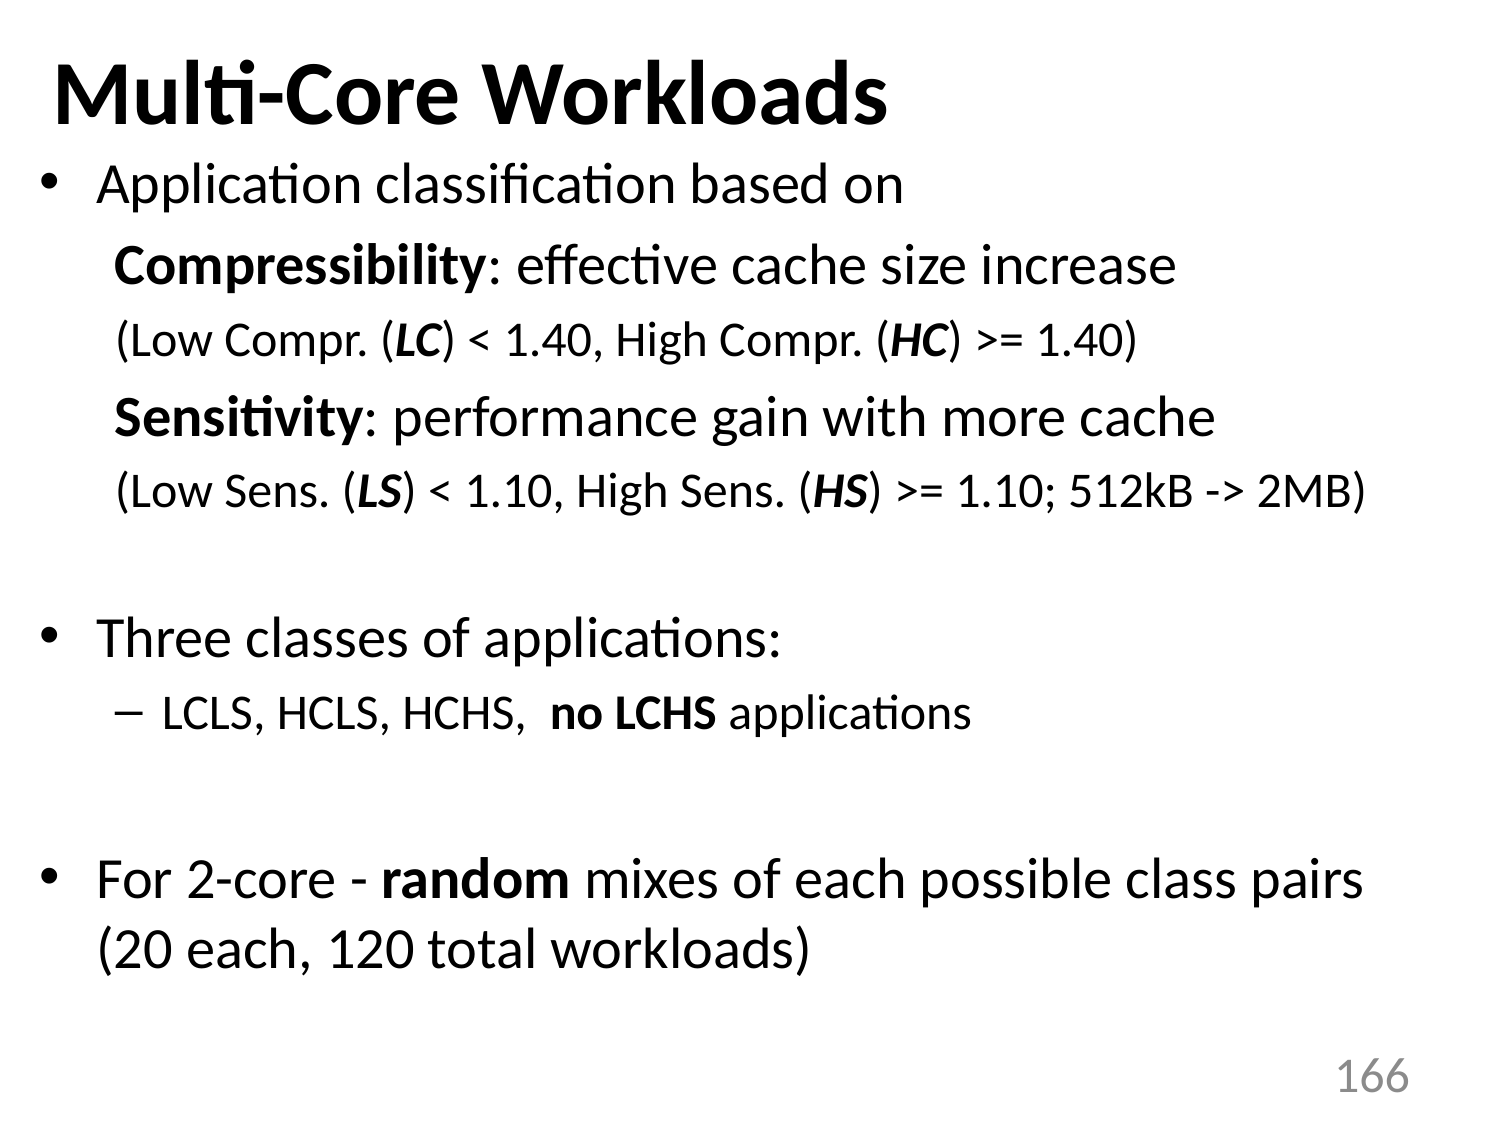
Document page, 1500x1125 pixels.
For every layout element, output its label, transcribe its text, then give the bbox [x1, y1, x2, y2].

slide_number 166 [1074, 1042, 1425, 1103]
list Application classification based on Compressibility: effective cache size increase (Low Compr. (LC) < 1.40, High Compr. (HC) >= 1.40) Sensitivity: performance gain with more cache (Low Sens. (LS) < 1.10, High Sens. (HS) >= 1.10; 512kB -> 2MB) Three classes of applications: LCLS, HCLS, HCHS, no LCHS applications For 2-core - random mixes of each possible class pairs (20 each, 120 total workloads) [24, 137, 1450, 1005]
title Multi-Core Workloads [37, 24, 1463, 150]
